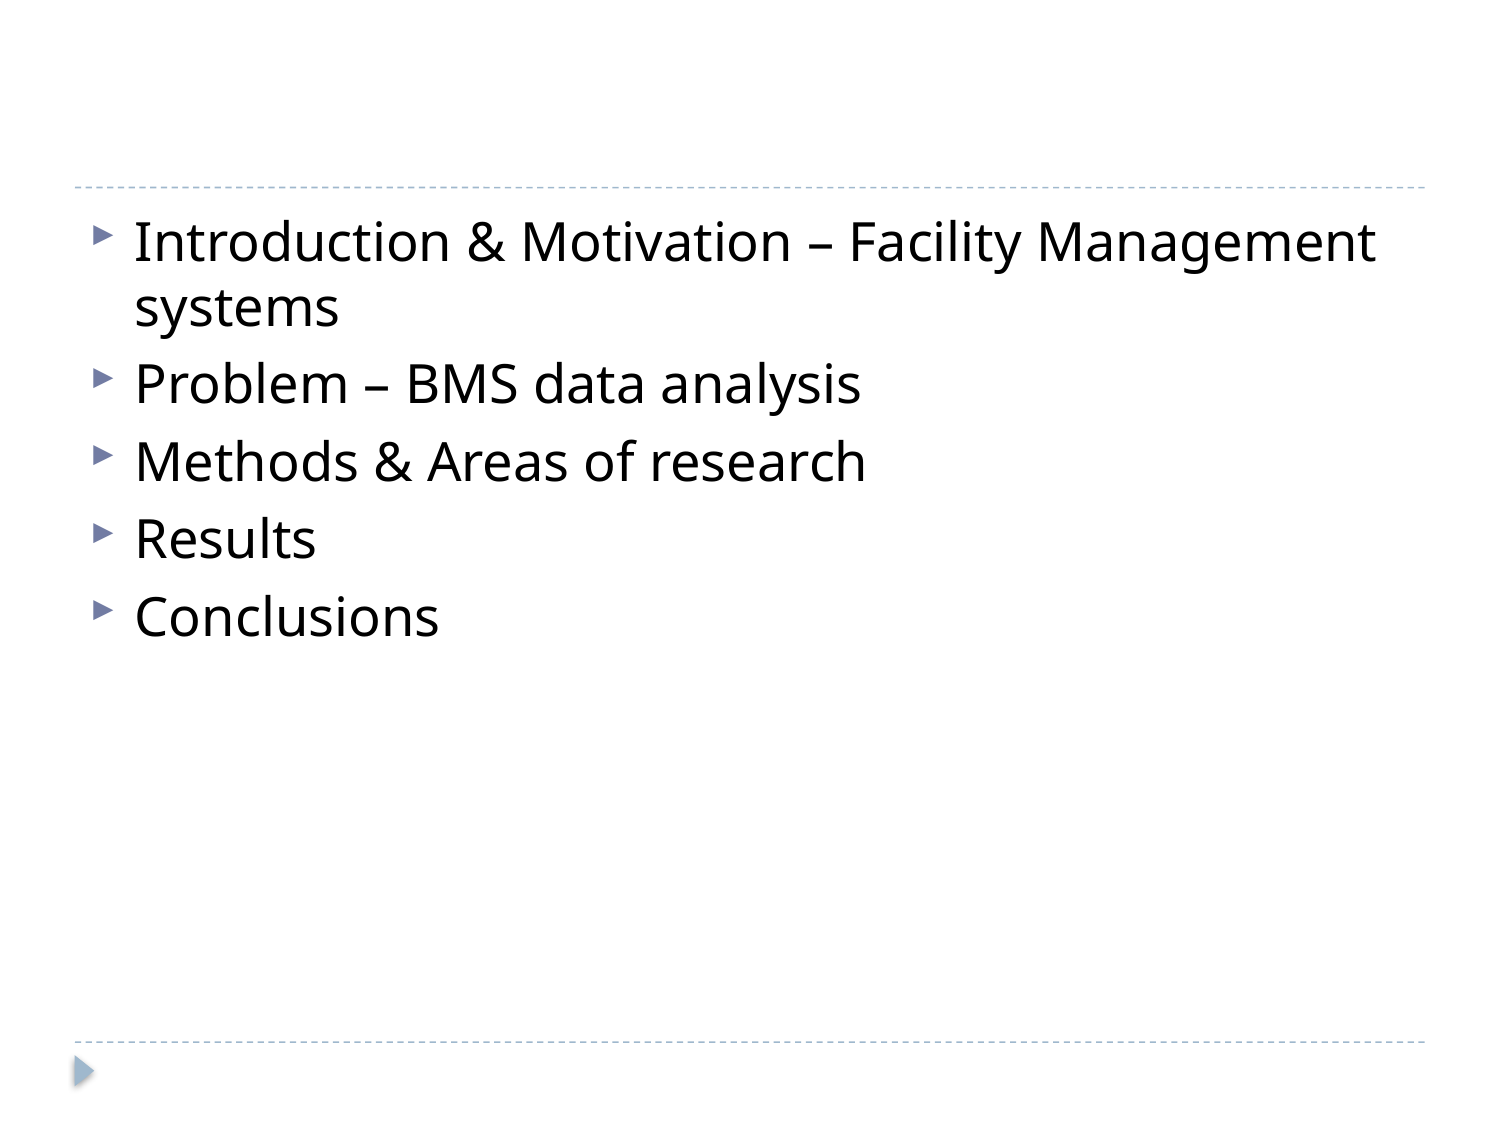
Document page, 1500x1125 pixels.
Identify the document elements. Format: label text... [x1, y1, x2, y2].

list Introduction & Motivation – Facility Management systems Problem – BMS data analysis Methods & Areas of research Results Conclusions [75, 200, 1425, 1010]
